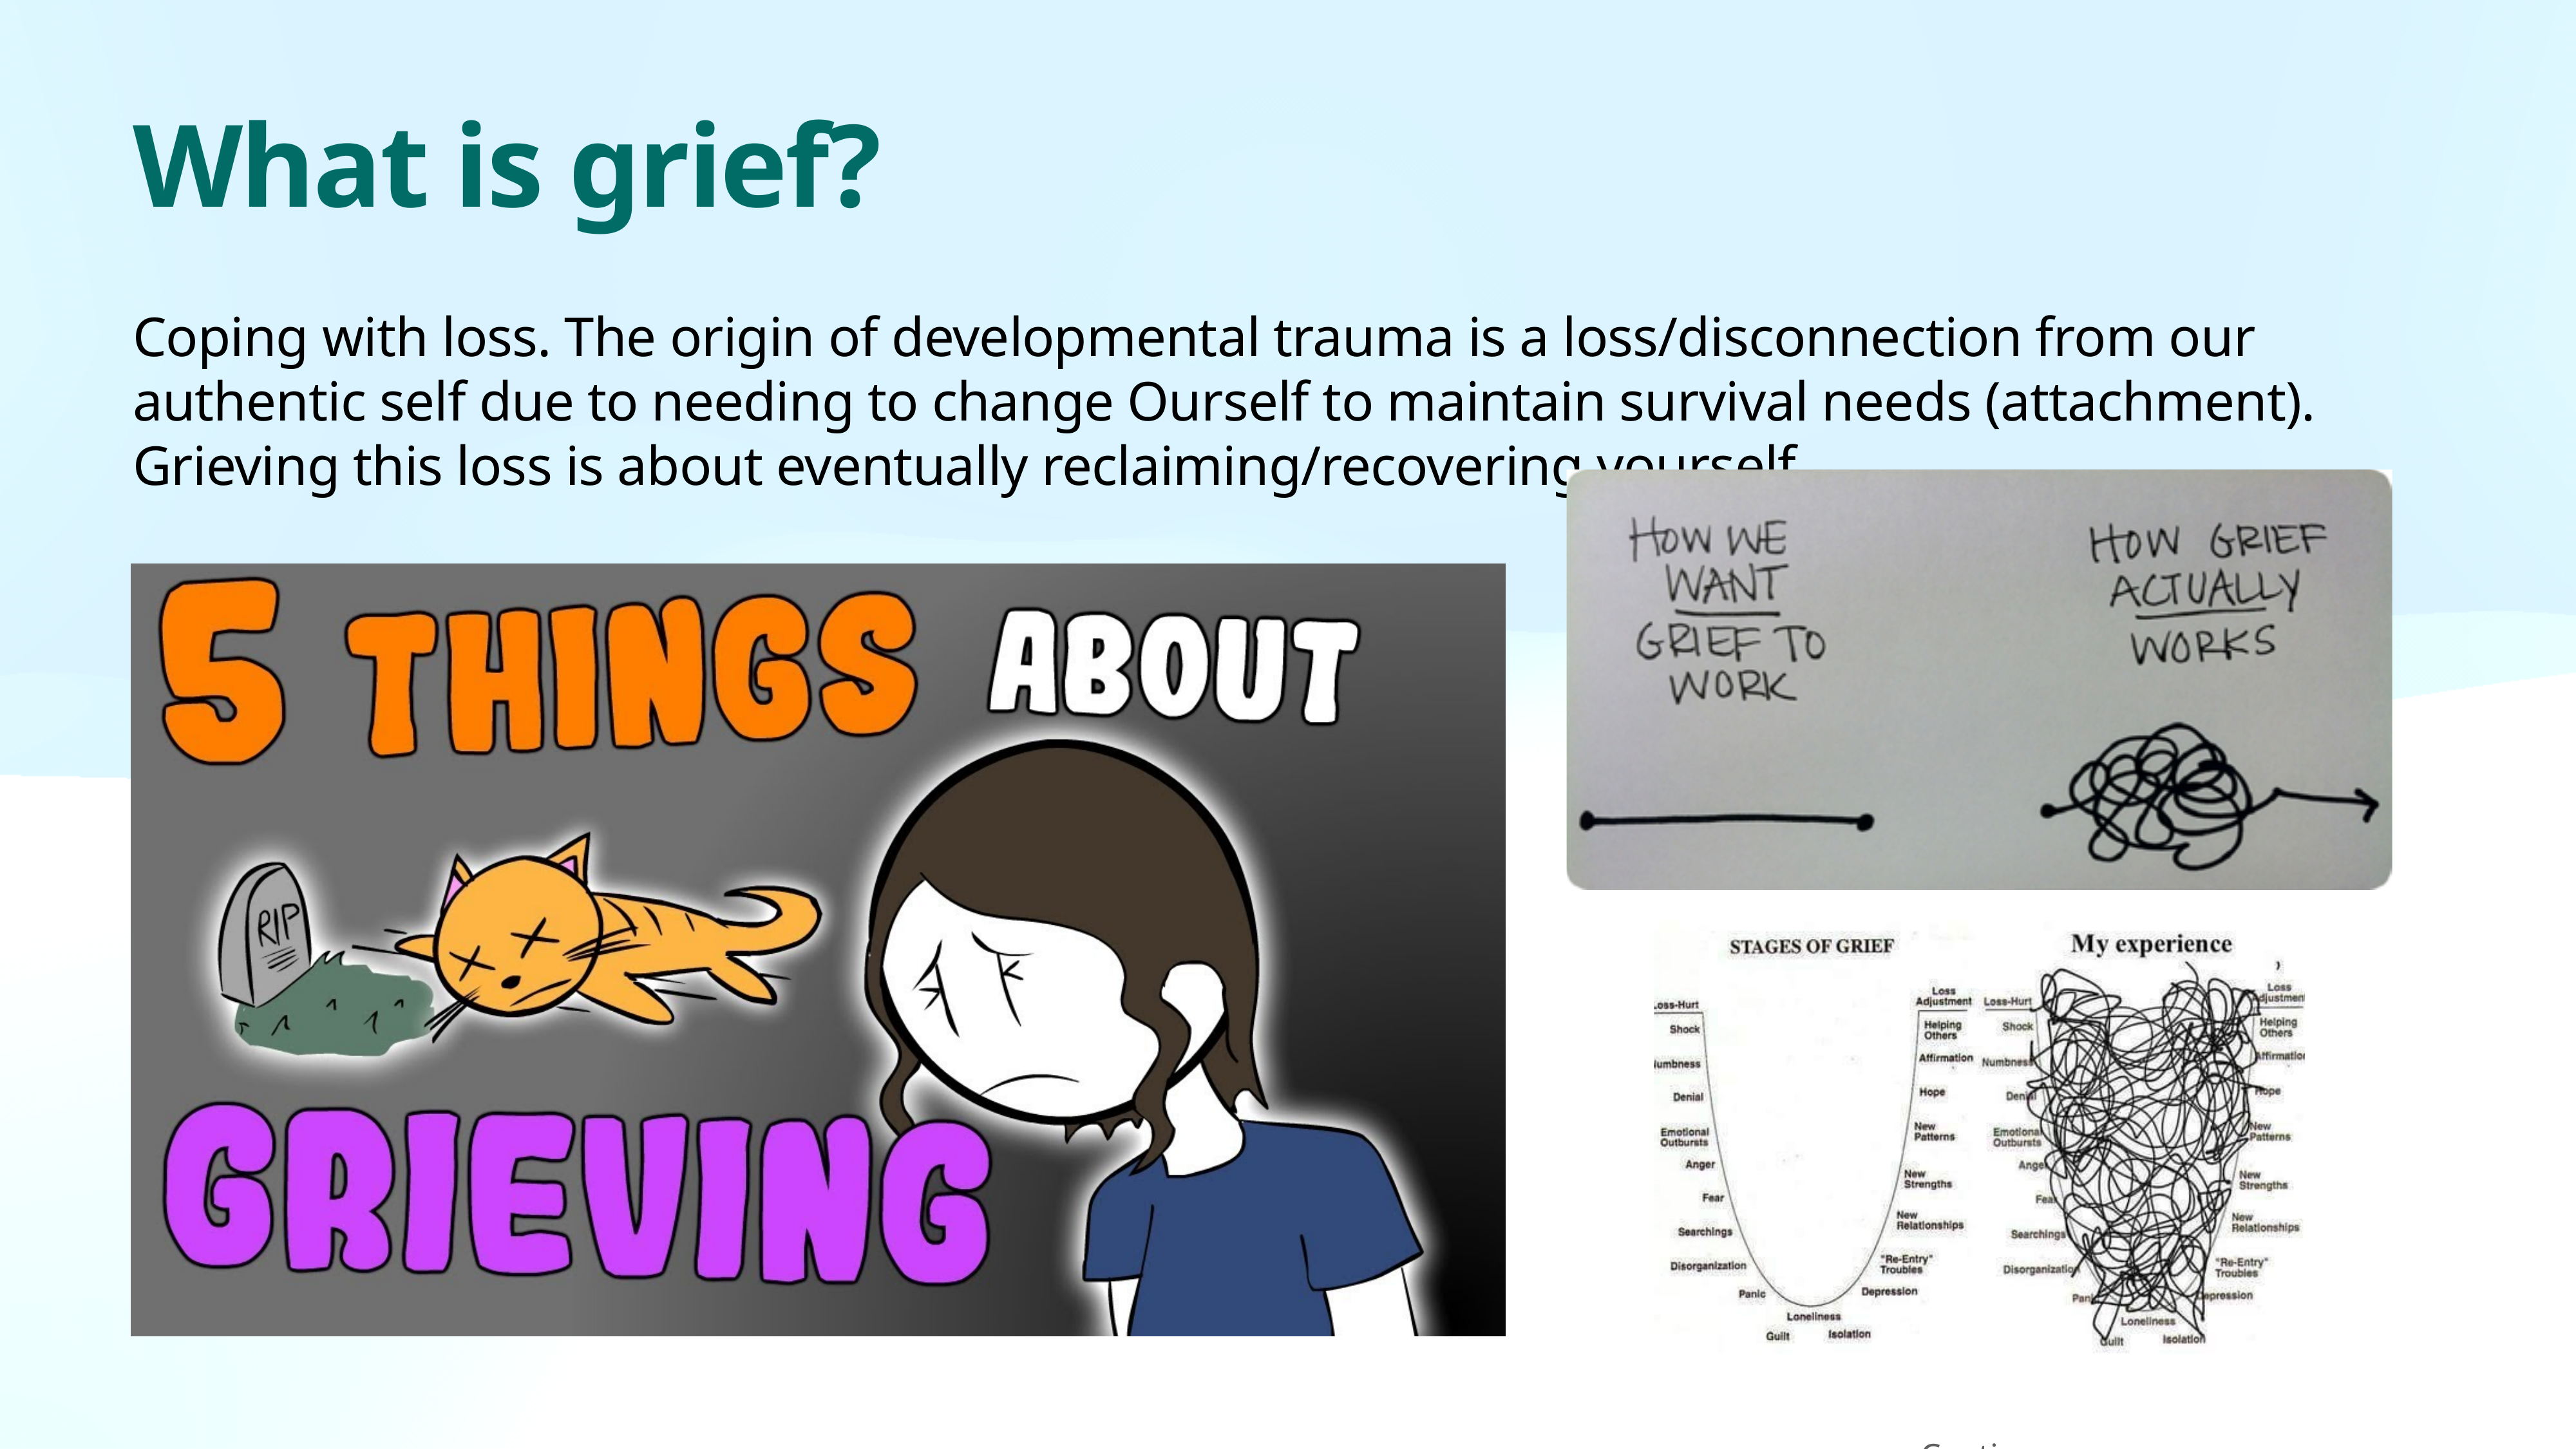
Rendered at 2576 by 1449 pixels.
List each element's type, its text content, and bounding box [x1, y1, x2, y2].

picture [0, 0, 2576, 1449]
list Coping with loss. The origin of developmental trauma is a loss/disconnection from our authentic self due to needing to change Ourself to maintain survival needs (attachment). Grieving this loss is about eventually reclaiming/recovering yourself. [127, 297, 2449, 1236]
title What is grief? [127, 113, 2449, 266]
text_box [130, 562, 1506, 1337]
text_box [1566, 469, 2393, 952]
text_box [1654, 912, 2306, 1449]
